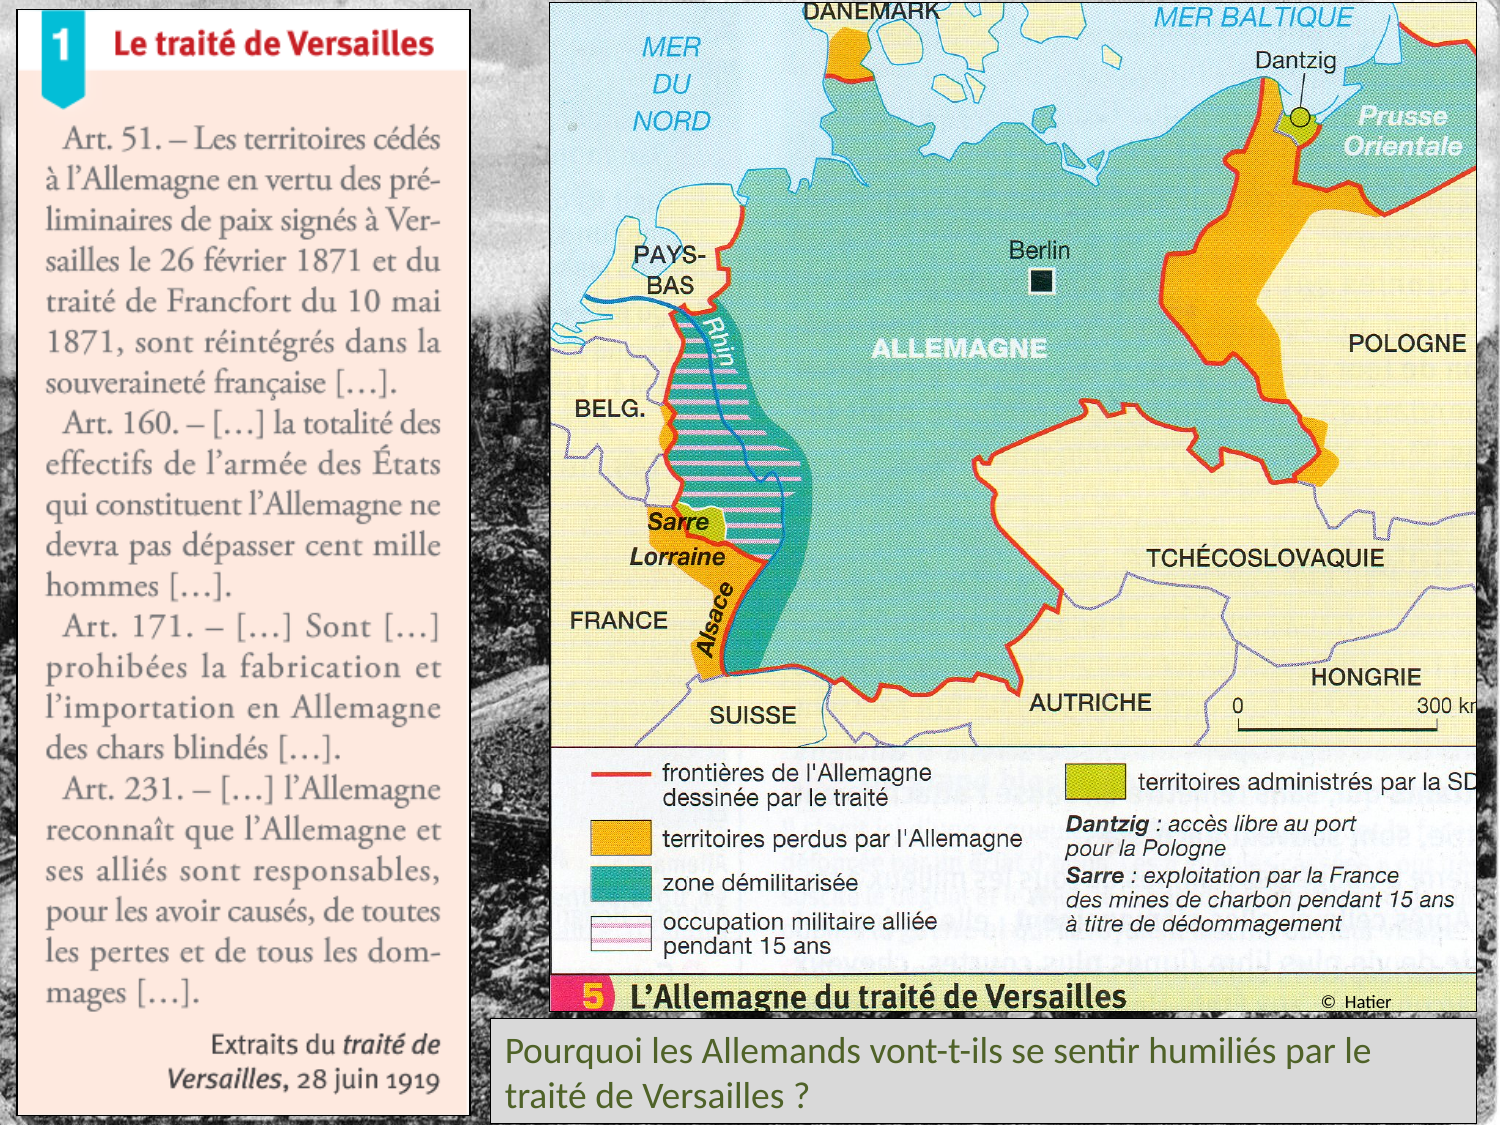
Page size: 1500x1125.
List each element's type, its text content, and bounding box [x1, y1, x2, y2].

picture [0, 0, 1500, 1125]
text_box Pourquoi les Allemands vont-t-ils se sentir humiliés par le traité de Versailles ? [490, 1018, 1477, 1124]
